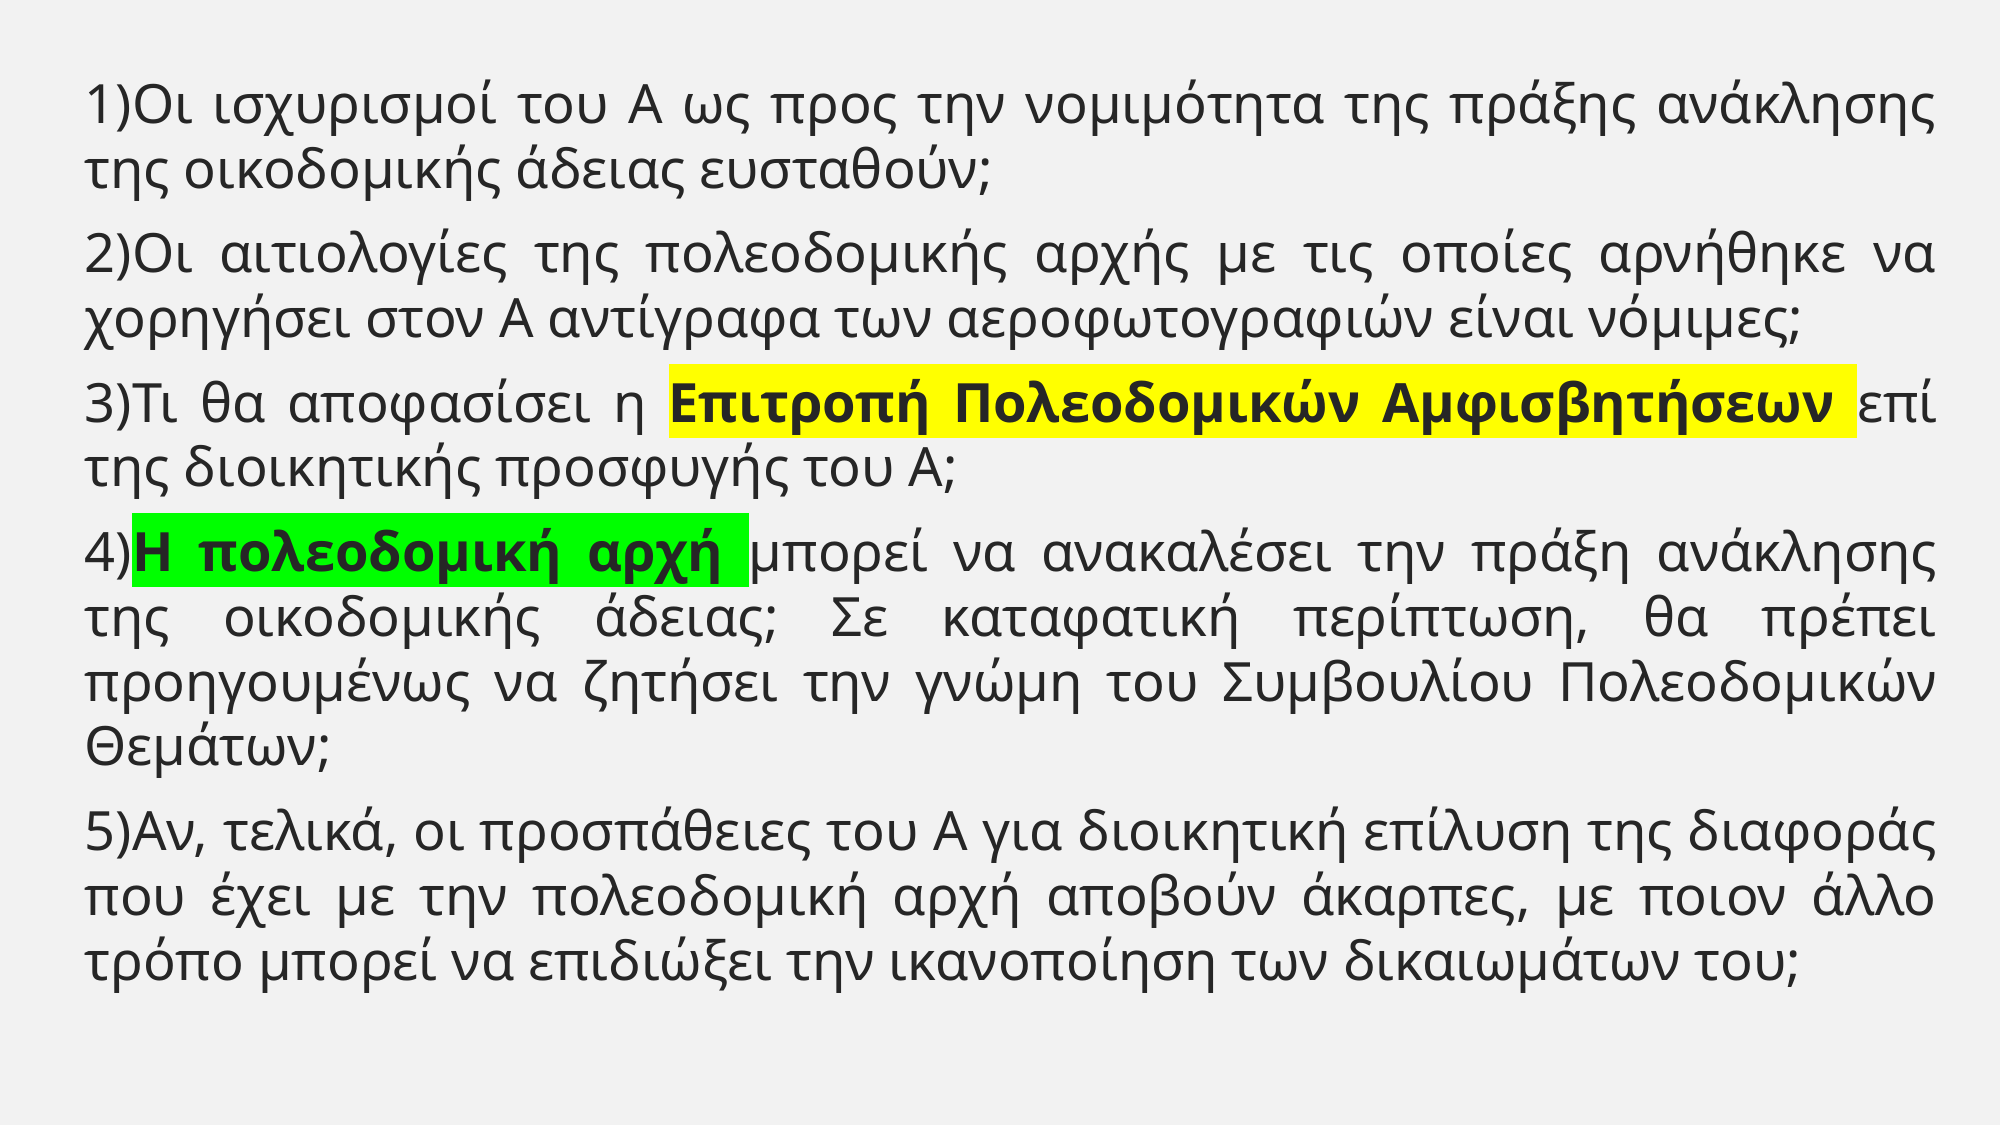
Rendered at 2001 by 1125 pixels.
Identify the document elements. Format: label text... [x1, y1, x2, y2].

list 1)Οι ισχυρισμοί του Α ως προς την νομιμότητα της πράξης ανάκλησης της οικοδομικής άδειας ευσταθούν; 2)Οι αιτιολογίες της πολεοδομικής αρχής με τις οποίες αρνήθηκε να χορηγήσει στον Α αντίγραφα των αεροφωτογραφιών είναι νόμιμες; 3)Τι θα αποφασίσει η Επιτροπή Πολεοδομικών Αμφισβητήσεων επί της διοικητικής προσφυγής του Α; 4)Η πολεοδομική αρχή μπορεί να ανακαλέσει την πράξη ανάκλησης της οικοδομικής άδειας; Σε καταφατική περίπτωση, θα πρέπει προηγουμένως να ζητήσει την γνώμη του Συμβουλίου Πολεοδομικών Θεμάτων; 5)Αν, τελικά, οι προσπάθειες του Α για διοικητική επίλυση της διαφοράς που έχει με την πολεοδομική αρχή αποβούν άκαρπες, με ποιον άλλο τρόπο μπορεί να επιδιώξει την ικανοποίηση των δικαιωμάτων του; [69, 62, 1953, 1035]
